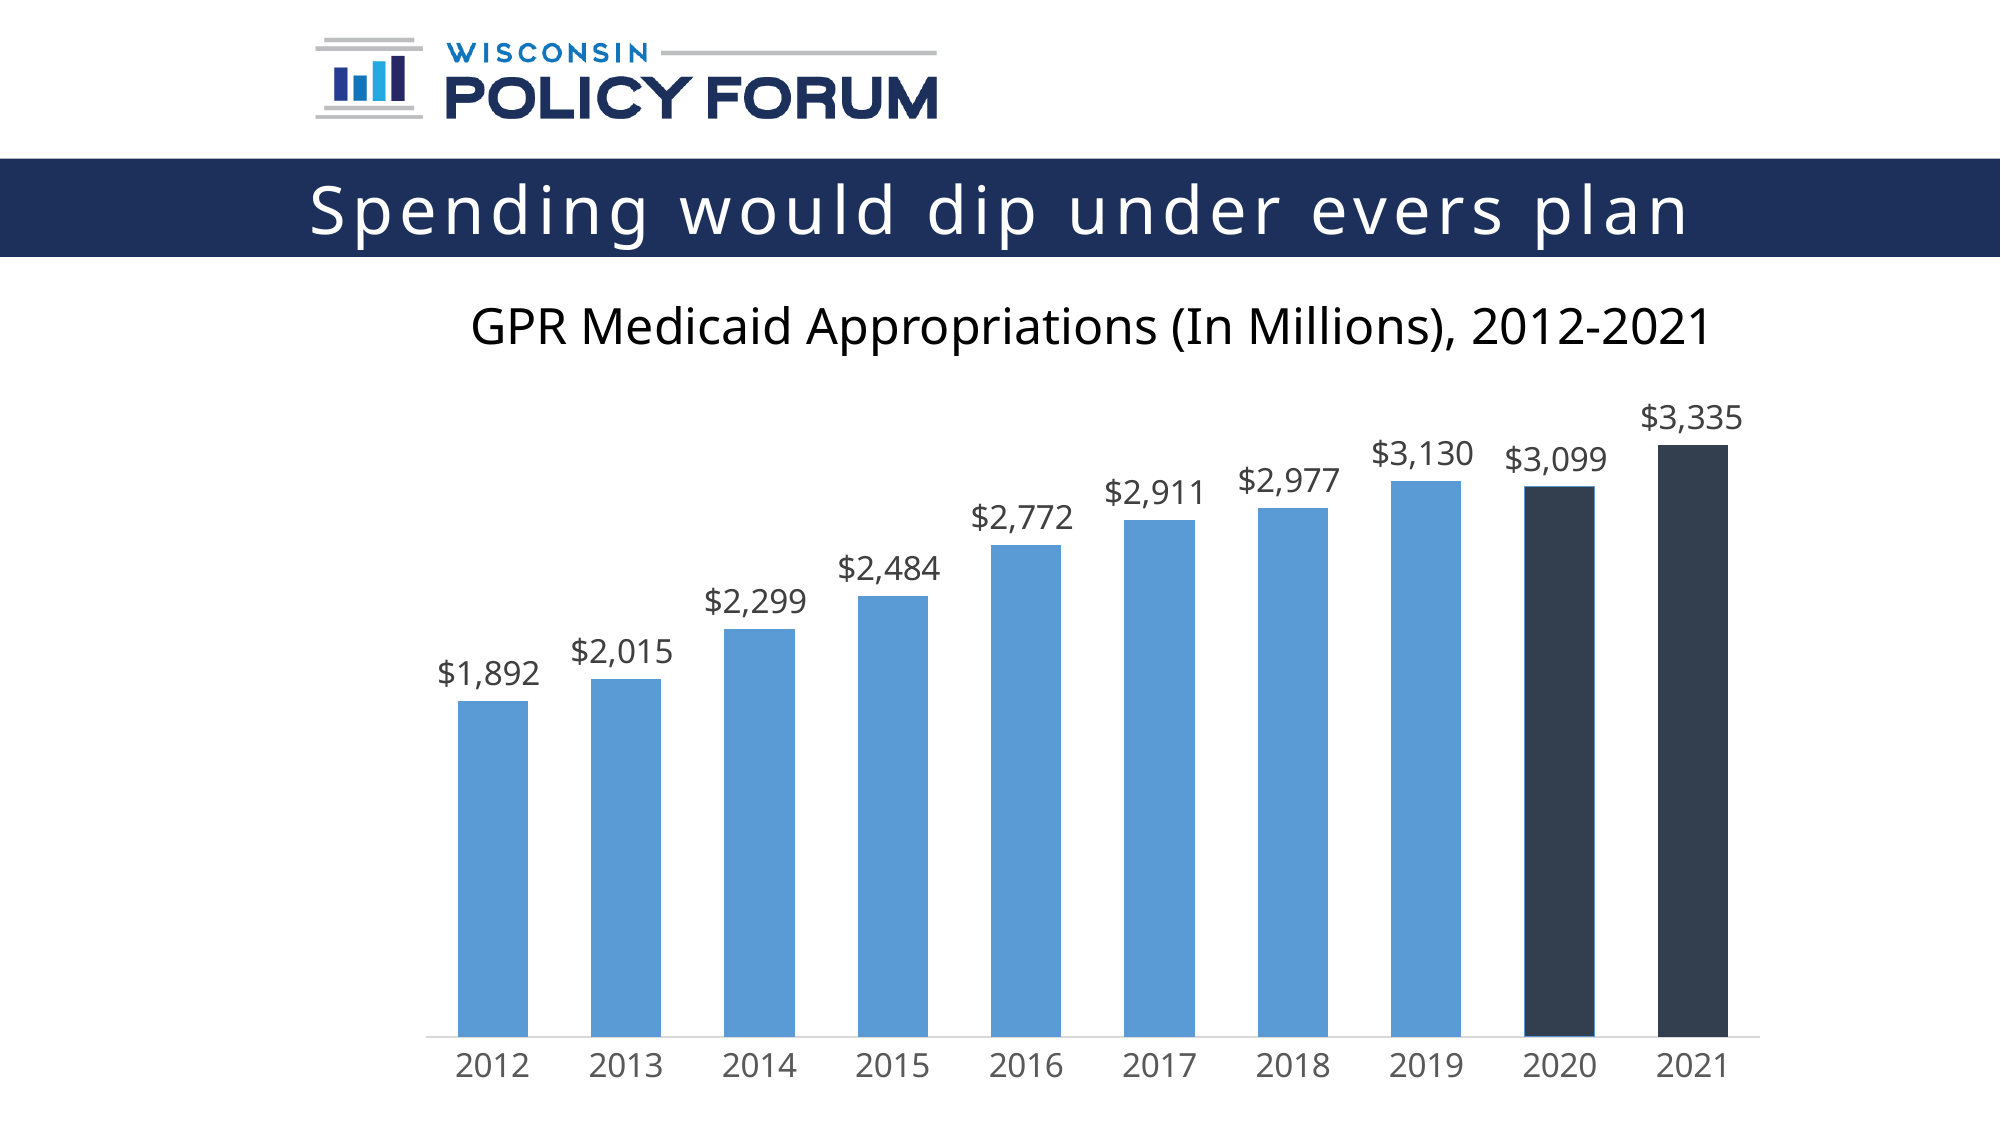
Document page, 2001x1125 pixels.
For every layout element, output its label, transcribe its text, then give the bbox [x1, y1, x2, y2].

chart [402, 392, 1783, 1109]
picture [302, 24, 947, 135]
text_box Spending would dip under evers plan [0, 158, 2000, 258]
text_box GPR Medicaid Appropriations (In Millions), 2012-2021 [275, 286, 1911, 362]
